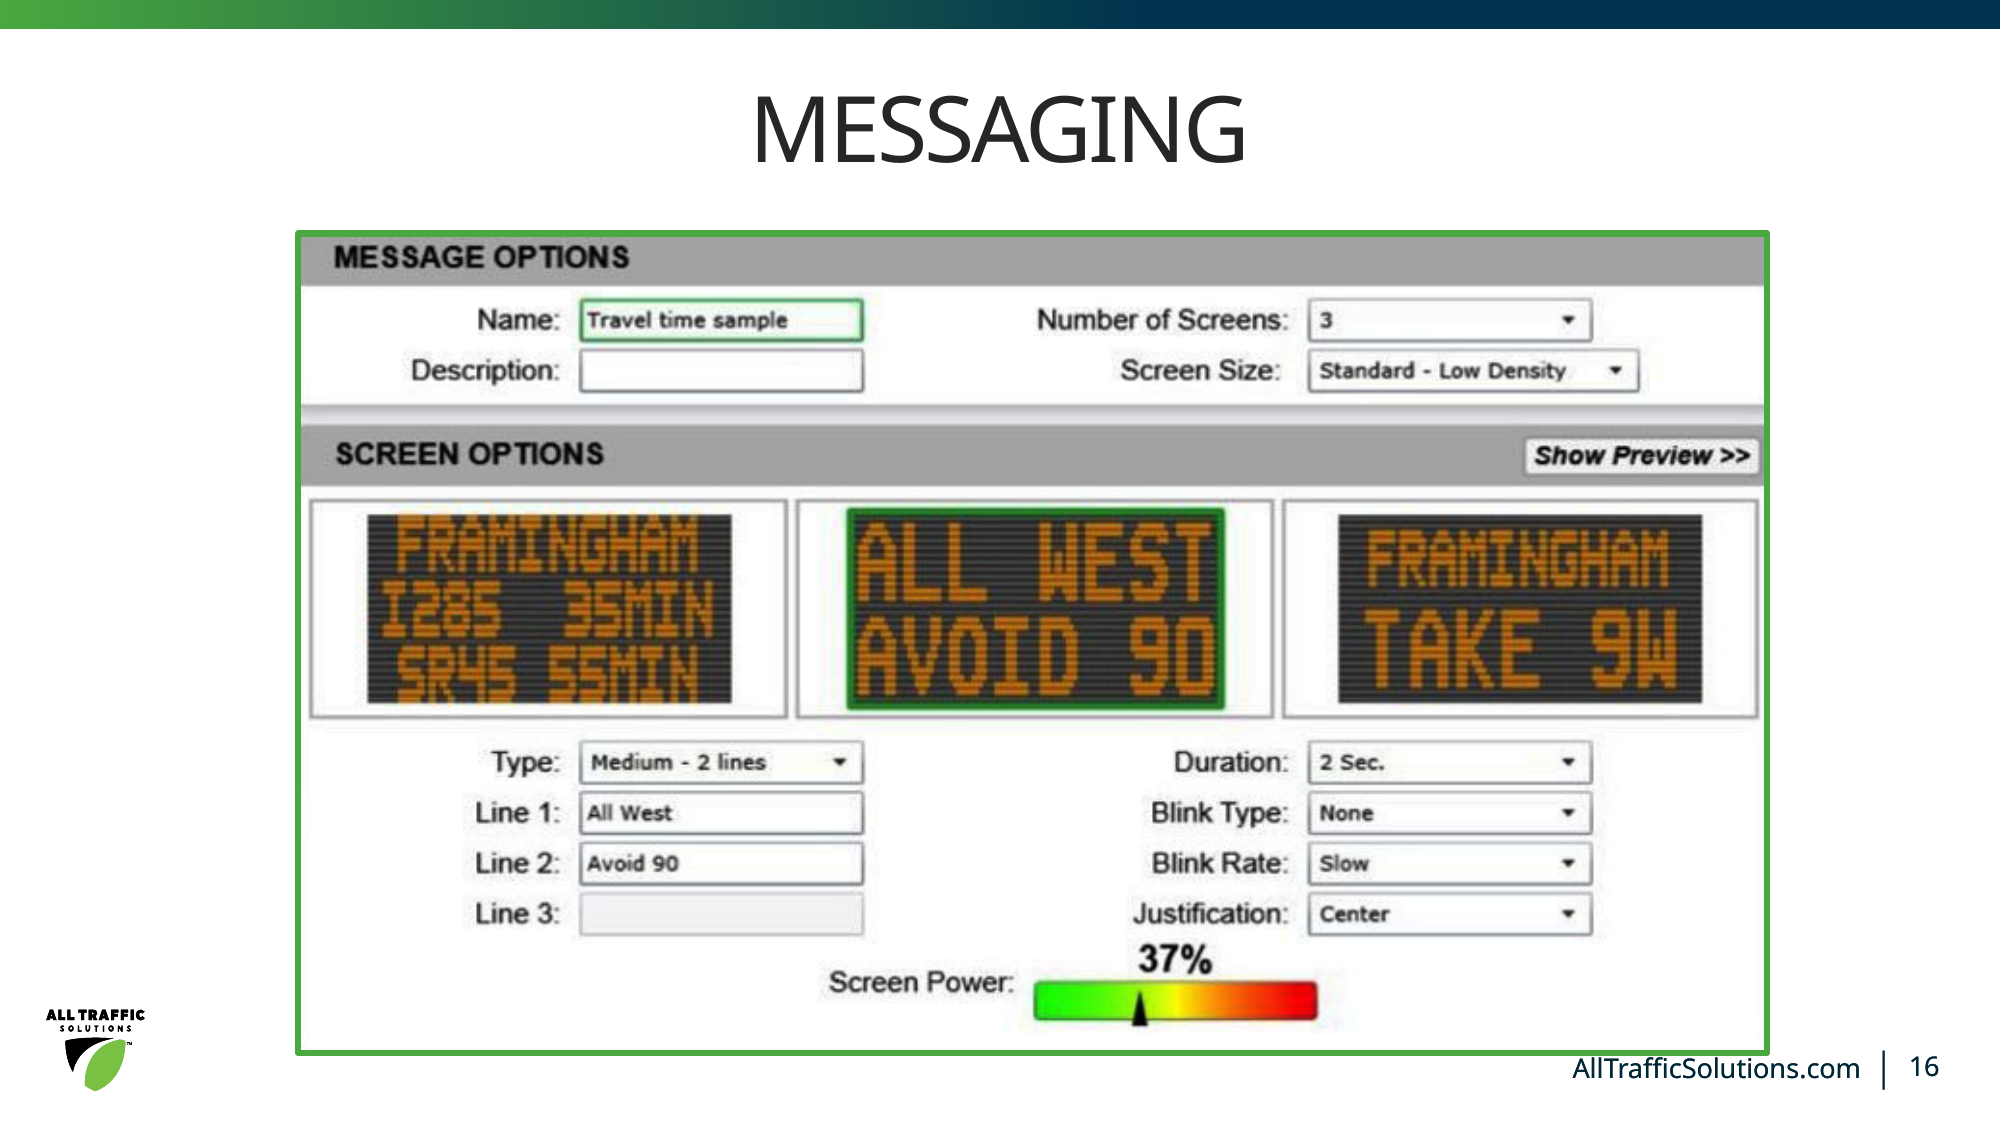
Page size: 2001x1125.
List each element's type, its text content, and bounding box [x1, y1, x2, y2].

list MESSAGING [0, 75, 2000, 191]
picture [300, 236, 1765, 1050]
